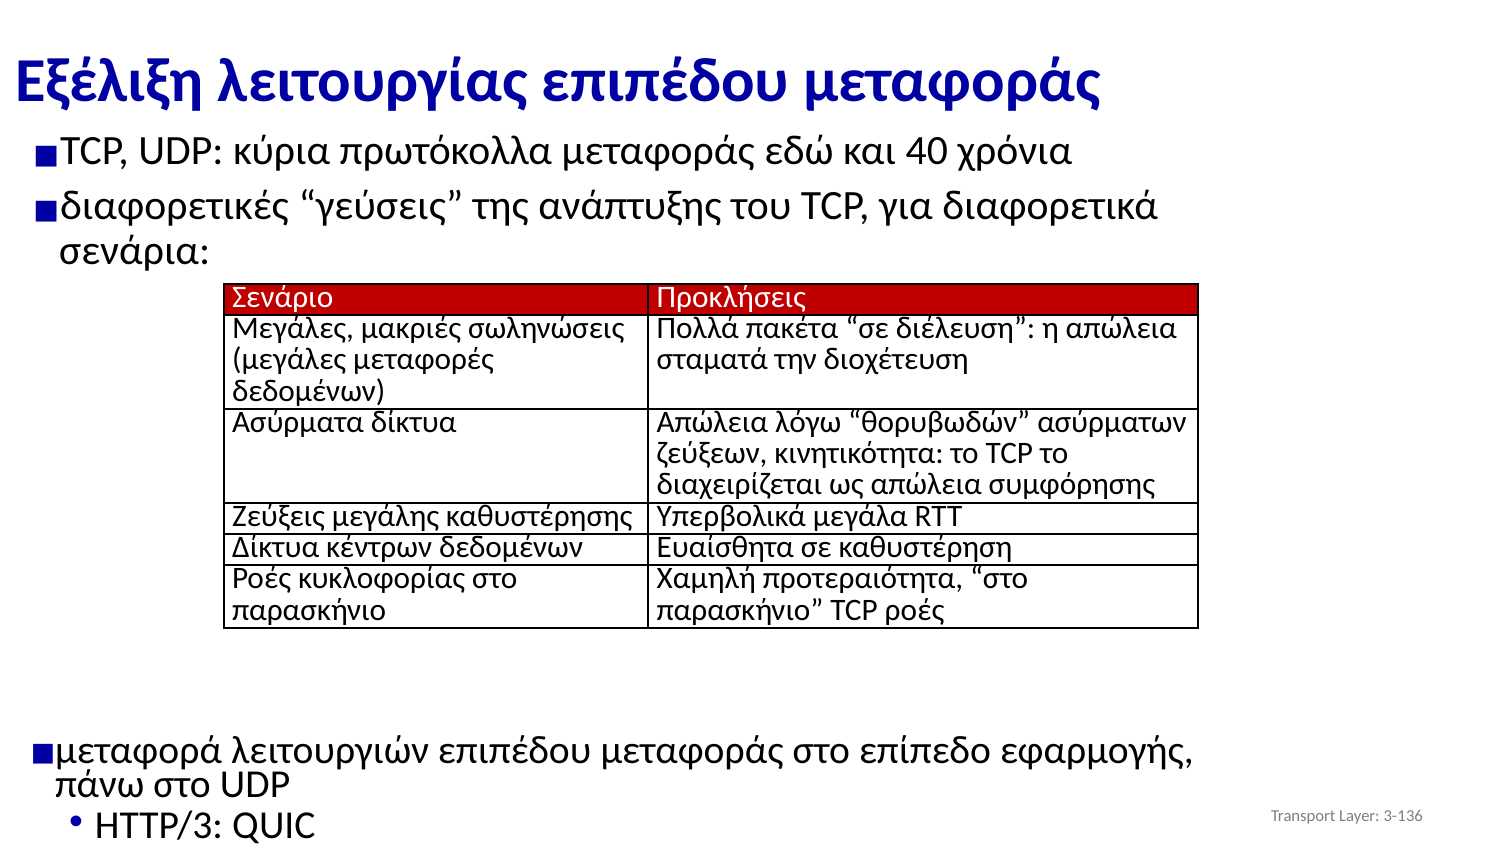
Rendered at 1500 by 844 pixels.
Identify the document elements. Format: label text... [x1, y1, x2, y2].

table_header Προκλήσεις [649, 285, 1197, 314]
table_cell Χαμηλή προτεραιότητα, “στο παρασκήνιο” TCP ροές [649, 566, 1197, 627]
table_header Σενάριο [225, 285, 647, 314]
title Εξέλιξη λειτουργίας επιπέδου μεταφοράς [4, 25, 1298, 136]
table_cell Ροές κυκλοφορίας στο παρασκήνιο [225, 566, 647, 627]
table_cell Ευαίσθητα σε καθυστέρηση [649, 535, 1197, 564]
table_cell Μεγάλες, μακριές σωληνώσεις (μεγάλες μεταφορές δεδομένων) [225, 316, 647, 408]
table_cell Ασύρματα δίκτυα [225, 410, 647, 502]
table_cell Ζεύξεις μεγάλης καθυστέρησης [225, 504, 647, 533]
table_cell Απώλεια λόγω “θορυβωδών” ασύρματων ζεύξεων, κινητικότητα: το TCP το διαχειρίζεται ως απώλεια συμφόρησης [649, 410, 1197, 502]
table_cell Πολλά πακέτα “σε διέλευση”: η απώλεια σταματά την διοχέτευση [649, 316, 1197, 408]
table_cell Υπερβολικά μεγάλα RTT [649, 504, 1197, 533]
table_cell Δίκτυα κέντρων δεδομένων [225, 535, 647, 564]
slide_number Transport Layer: 3-‹#› [1096, 792, 1435, 838]
text_box μεταφορά λειτουργιών επιπέδου μεταφοράς στο επίπεδο εφαρμογής, πάνω στο UDP HTTP/3: QUIC [2, 668, 1297, 844]
list TCP, UDP: κύρια πρωτόκολλα μεταφοράς εδώ και 40 χρόνια διαφορετικές “γεύσεις” της ανάπτυξης του TCP, για διαφορετικά σενάρια: [4, 136, 1298, 245]
